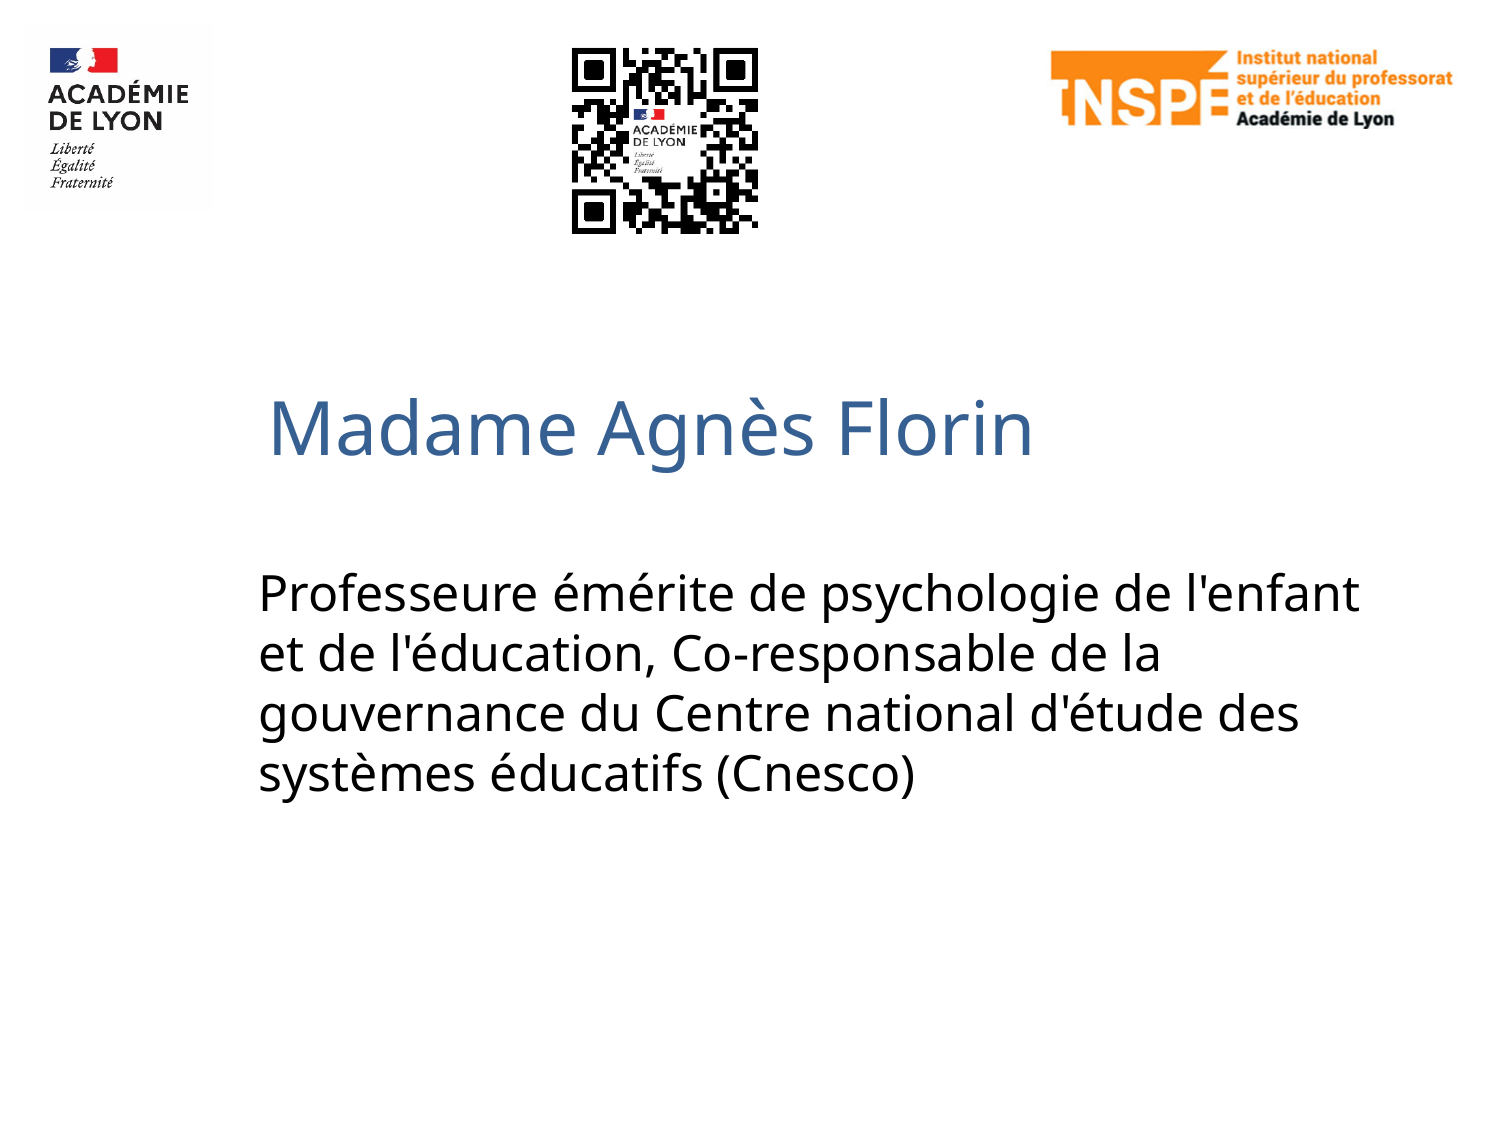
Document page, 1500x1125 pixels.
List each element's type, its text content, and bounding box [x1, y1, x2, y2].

picture [1042, 45, 1459, 130]
picture [25, 23, 213, 212]
text_box Madame Agnès Florin [252, 373, 1052, 479]
picture [550, 27, 778, 255]
text_box Professeure émérite de psychologie de l'enfant et de l'éducation, Co-responsable de la gouvernance du Centre national d'étude des systèmes éducatifs (Cnesco) [243, 554, 1420, 810]
